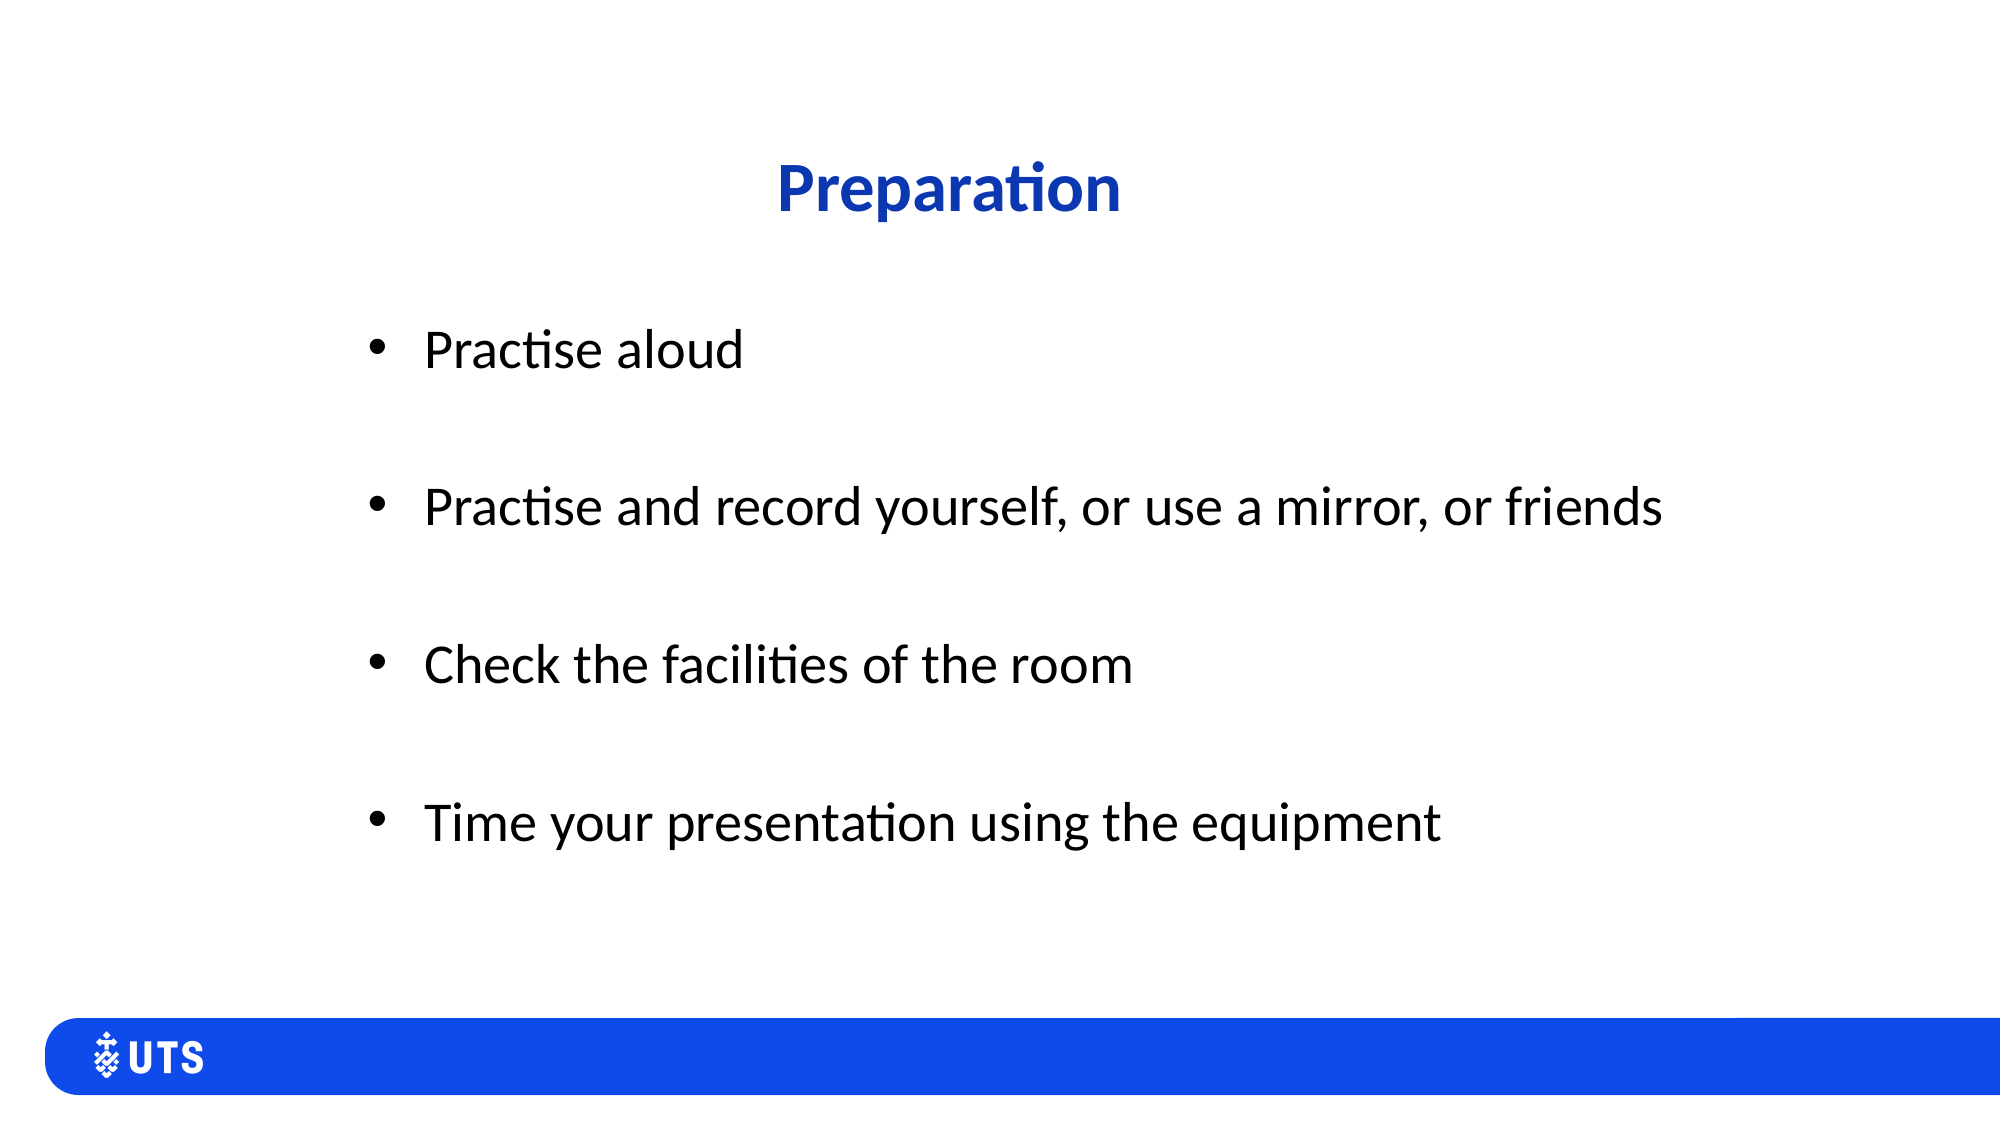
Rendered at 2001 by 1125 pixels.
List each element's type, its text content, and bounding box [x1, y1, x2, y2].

title Preparation [103, 142, 1798, 307]
list Practise aloud Practise and record yourself, or use a mirror, or friends Check the facilities of the room Time your presentation using the equipment [352, 304, 1756, 978]
picture [94, 1031, 203, 1078]
